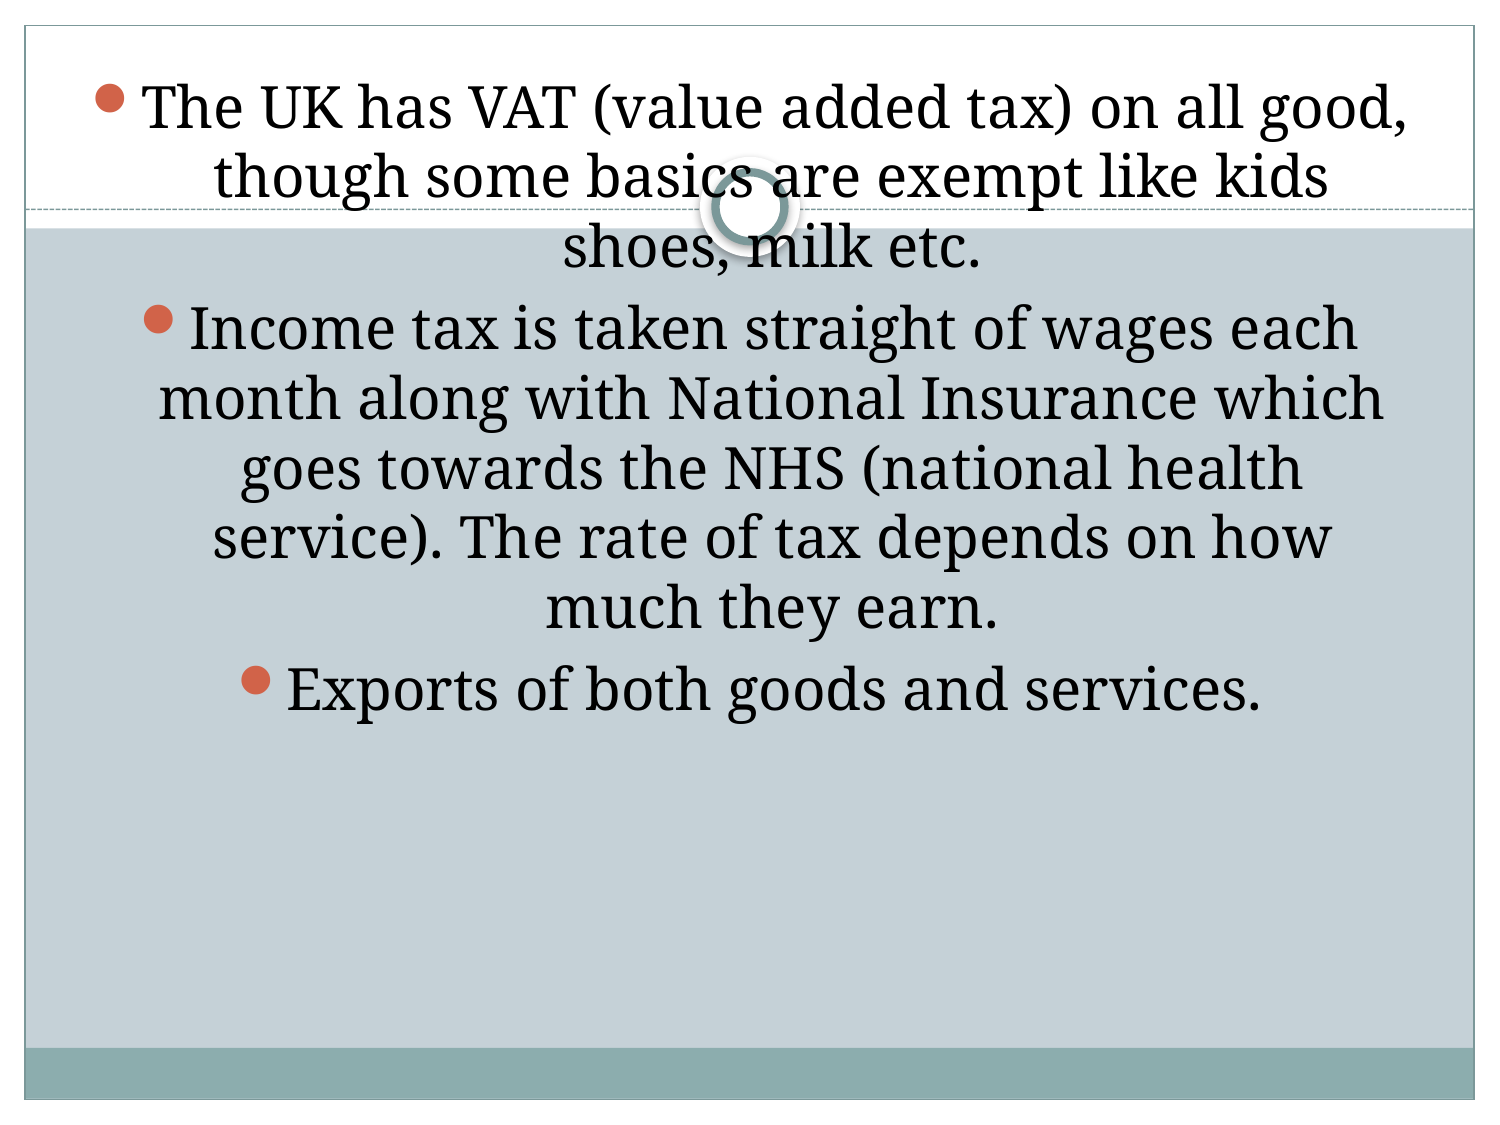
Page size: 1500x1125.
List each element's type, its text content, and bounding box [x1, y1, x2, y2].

list The UK has VAT (value added tax) on all good, though some basics are exempt like kids shoes, milk etc. Income tax is taken straight of wages each month along with National Insurance which goes towards the NHS (national health service). The rate of tax depends on how much they earn. Exports of both goods and services. [75, 62, 1425, 805]
